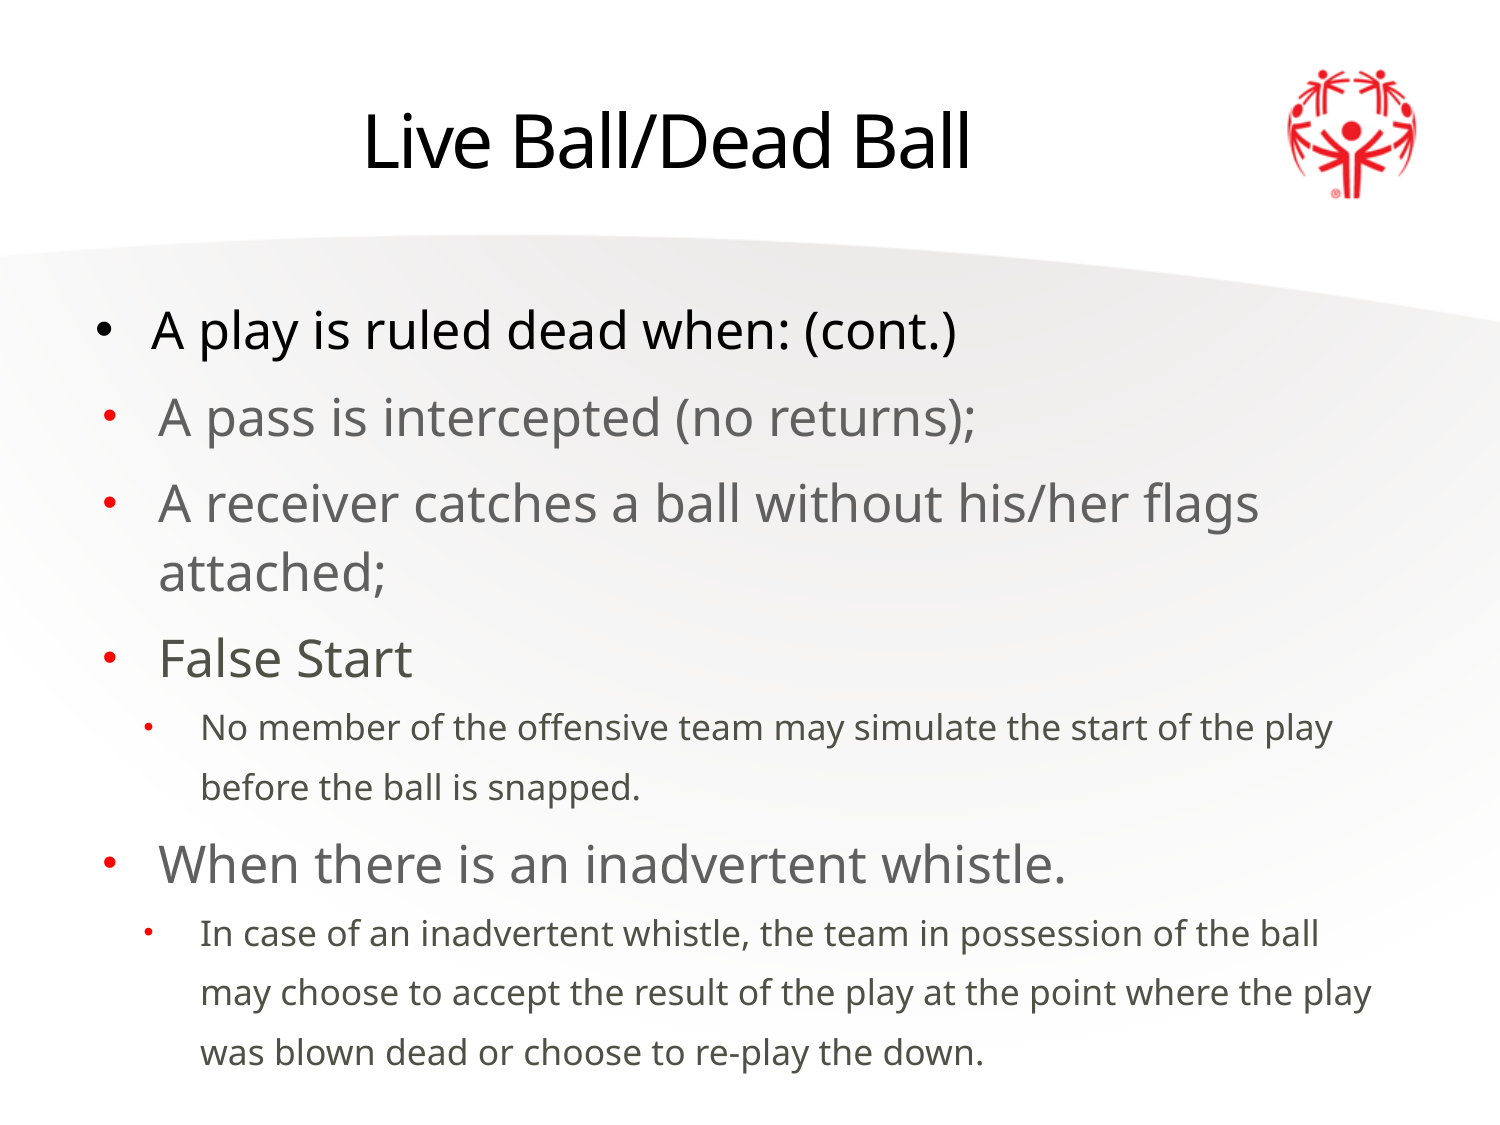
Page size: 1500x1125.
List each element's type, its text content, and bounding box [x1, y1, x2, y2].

picture [0, 0, 1500, 1125]
title Live Ball/Dead Ball [89, 60, 1247, 232]
list A play is ruled dead when: (cont.) A pass is intercepted (no returns); A receiver catches a ball without his/her flags attached; False Start No member of the offensive team may simulate the start of the play before the ball is snapped. When there is an inadvertent whistle. In case of an inadvertent whistle, the team in possession of the ball may choose to accept the result of the play at the point where the play was blown dead or choose to re-play the down. [89, 285, 1388, 1018]
